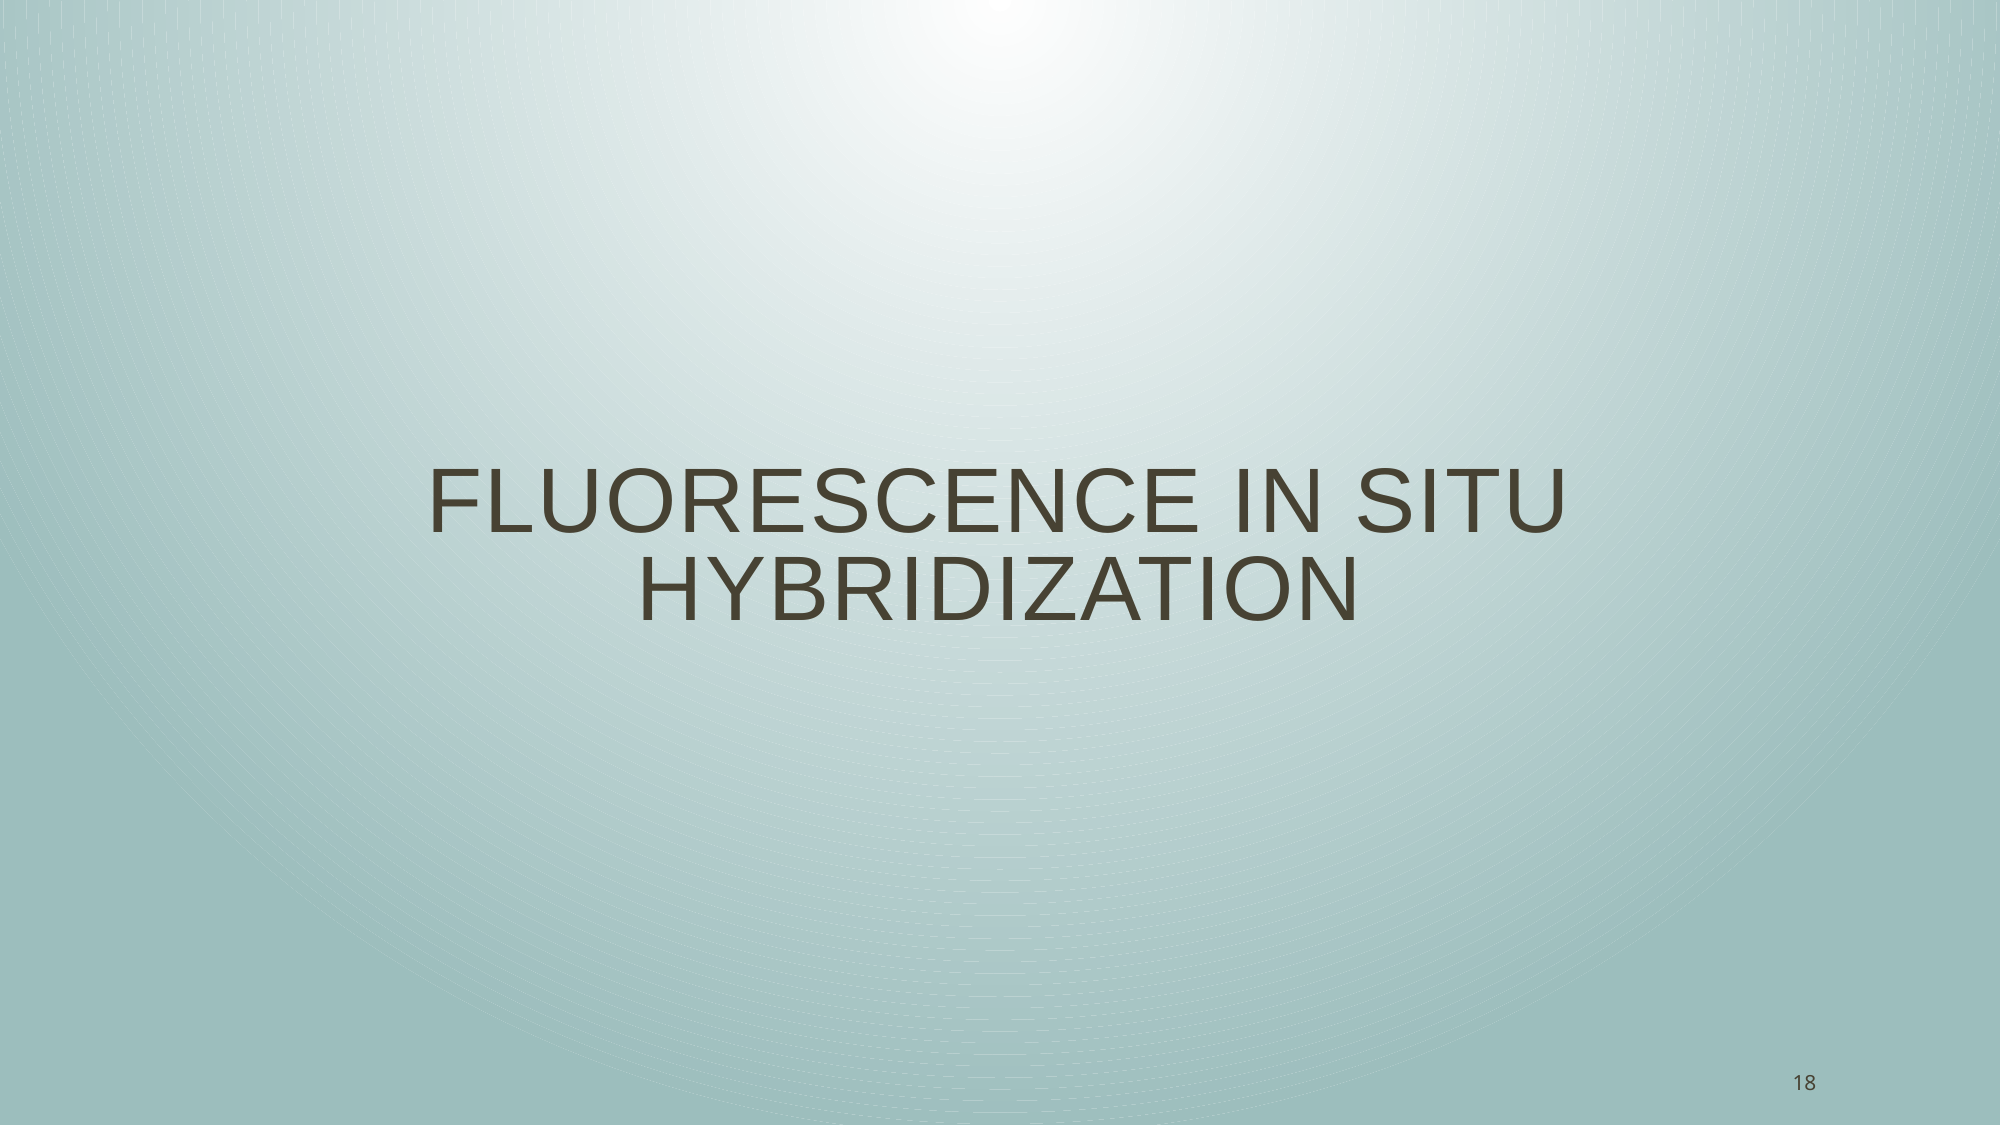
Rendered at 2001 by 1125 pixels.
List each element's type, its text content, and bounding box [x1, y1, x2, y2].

slide_number 18 [1777, 1061, 1938, 1107]
title Fluorescence in situ Hybridization [202, 426, 1798, 673]
